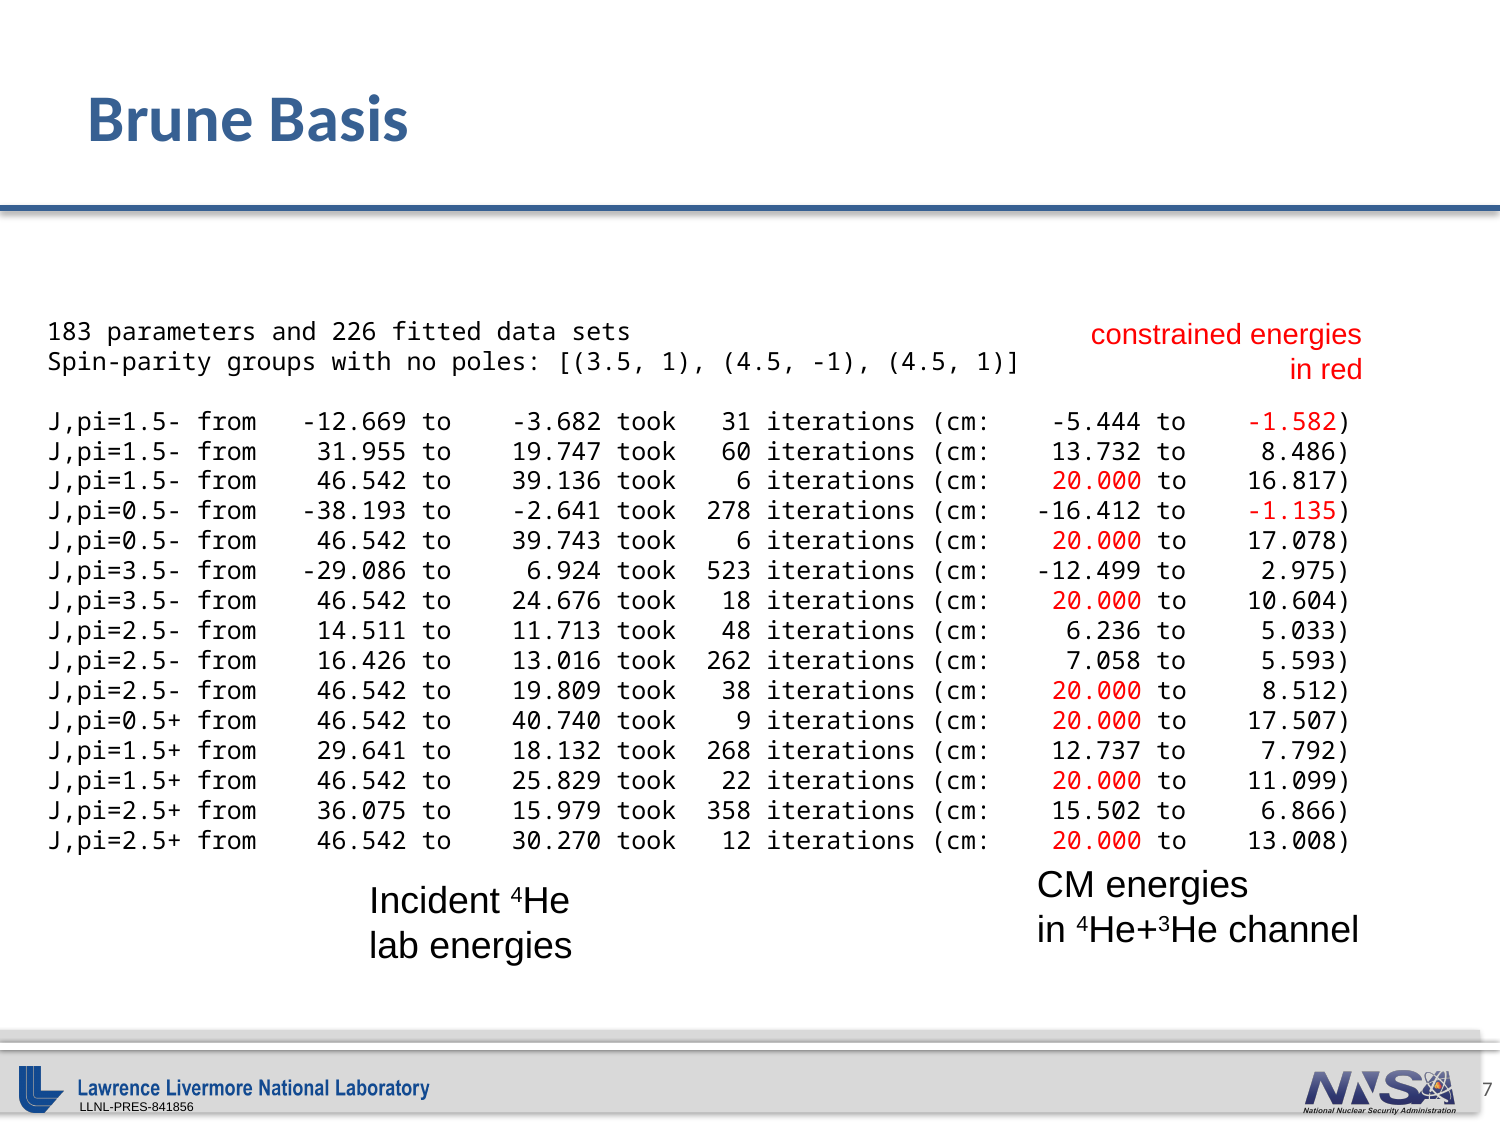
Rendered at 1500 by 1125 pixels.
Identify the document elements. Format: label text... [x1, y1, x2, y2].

text_box Incident 4He lab energies [354, 868, 588, 974]
text_box constrained energies in red [1075, 308, 1378, 393]
text_box 183 parameters and 226 fitted data sets Spin-parity groups with no poles: [(3.5, 1), (4.5, -1), (4.5, 1)] J,pi=1.5- from -12.669 to -3.682 took 31 iterations (cm: -5.444 to -1.582) J,pi=1.5- from 31.955 to 19.747 took 60 iterations (cm: 13.732 to 8.486) J,pi=1.5- from 46.542 to 39.136 took 6 iterations (cm: 20.000 to 16.817) J,pi=0.5- from -38.193 to -2.641 took 278 iterations (cm: -16.412 to -1.135) J,pi=0.5- from 46.542 to 39.743 took 6 iterations (cm: 20.000 to 17.078) J,pi=3.5- from -29.086 to 6.924 took 523 iterations (cm: -12.499 to 2.975) J,pi=3.5- from 46.542 to 24.676 took 18 iterations (cm: 20.000 to 10.604) J,pi=2.5- from 14.511 to 11.713 took 48 iterations (cm: 6.236 to 5.033) J,pi=2.5- from 16.426 to 13.016 took 262 iterations (cm: 7.058 to 5.593) J,pi=2.5- from 46.542 to 19.809 took 38 iterations (cm: 20.000 to 8.512) J,pi=0.5+ from 46.542 to 40.740 took 9 iterations (cm: 20.000 to 17.507) J,pi=1.5+ from 29.641 to 18.132 took 268 iterations (cm: 12.737 to 7.792) J,pi=1.5+ from 46.542 to 25.829 took 22 iterations (cm: 20.000 to 11.099) J,pi=2.5+ from 36.075 to 15.979 took 358 iterations (cm: 15.502 to 6.866) J,pi=2.5+ from 46.542 to 30.270 took 12 iterations (cm: 20.000 to 13.008) [32, 308, 1367, 862]
picture [19, 1066, 468, 1113]
picture [1296, 1057, 1463, 1122]
title Brune Basis [87, 37, 1438, 203]
text_box CM energies in 4He+3He channel [1022, 852, 1375, 958]
